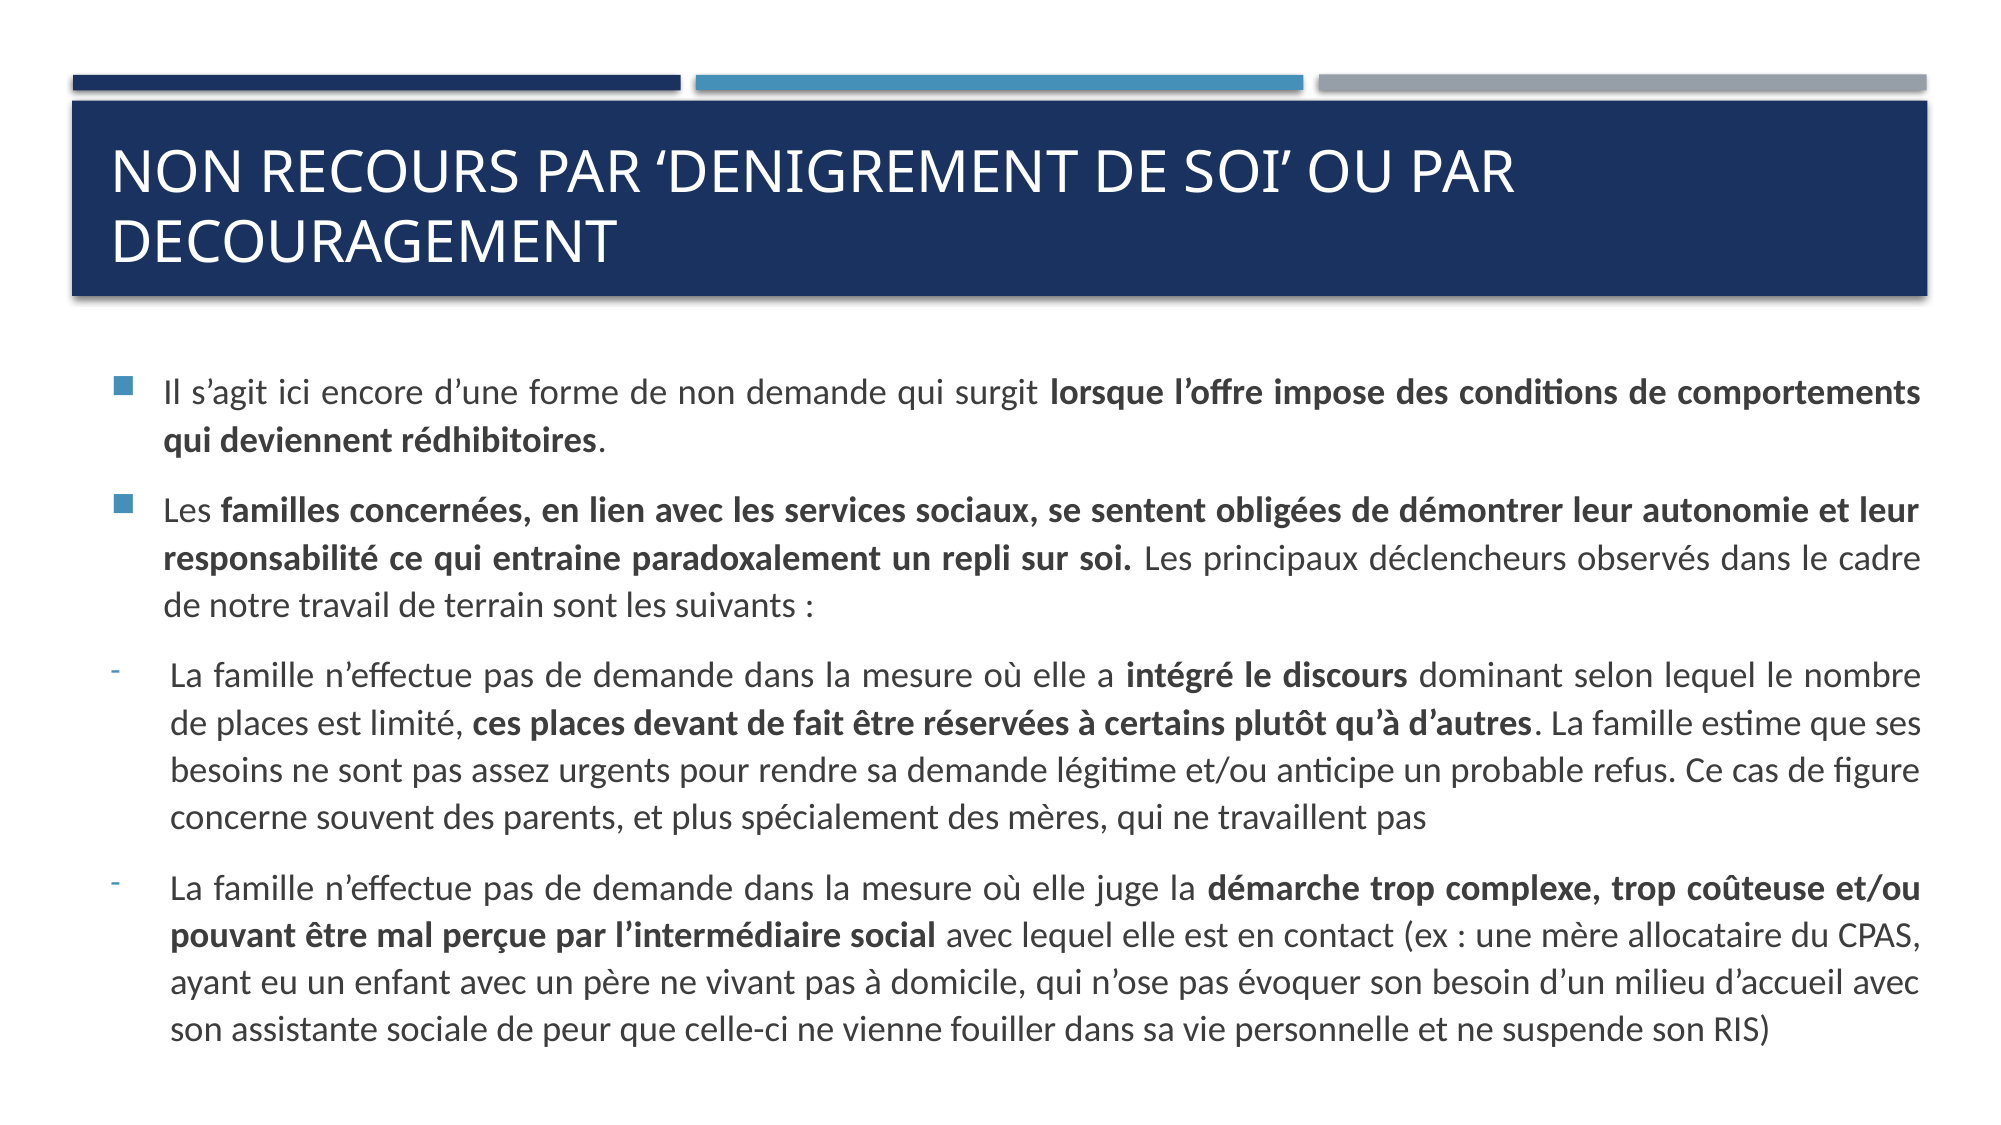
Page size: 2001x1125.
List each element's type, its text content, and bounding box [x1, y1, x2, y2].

list Il s’agit ici encore d’une forme de non demande qui surgit lorsque l’offre impose des conditions de comportements qui deviennent rédhibitoires. Les familles concernées, en lien avec les services sociaux, se sentent obligées de démontrer leur autonomie et leur responsabilité ce qui entraine paradoxalement un repli sur soi. Les principaux déclencheurs observés dans le cadre de notre travail de terrain sont les suivants : La famille n’effectue pas de demande dans la mesure où elle a intégré le discours dominant selon lequel le nombre de places est limité, ces places devant de fait être réservées à certains plutôt qu’à d’autres. La famille estime que ses besoins ne sont pas assez urgents pour rendre sa demande légitime et/ou anticipe un probable refus. Ce cas de figure concerne souvent des parents, et plus spécialement des mères, qui ne travaillent pas La famille n’effectue pas de demande dans la mesure où elle juge la démarche trop complexe, trop coûteuse et/ou pouvant être mal perçue par l’intermédiaire social avec lequel elle est en contact (ex : une mère allocataire du CPAS, ayant eu un enfant avec un père ne vivant pas à domicile, qui n’ose pas évoquer son besoin d’un milieu d’accueil avec son assistante sociale de peur que celle-ci ne vienne fouiller dans sa vie personnelle et ne suspende son RIS) [95, 357, 1937, 1067]
title NON RECOURS PAR ‘DENIGREMENT DE SOI’ OU PAR DECOURAGEMENT [95, 115, 1905, 282]
